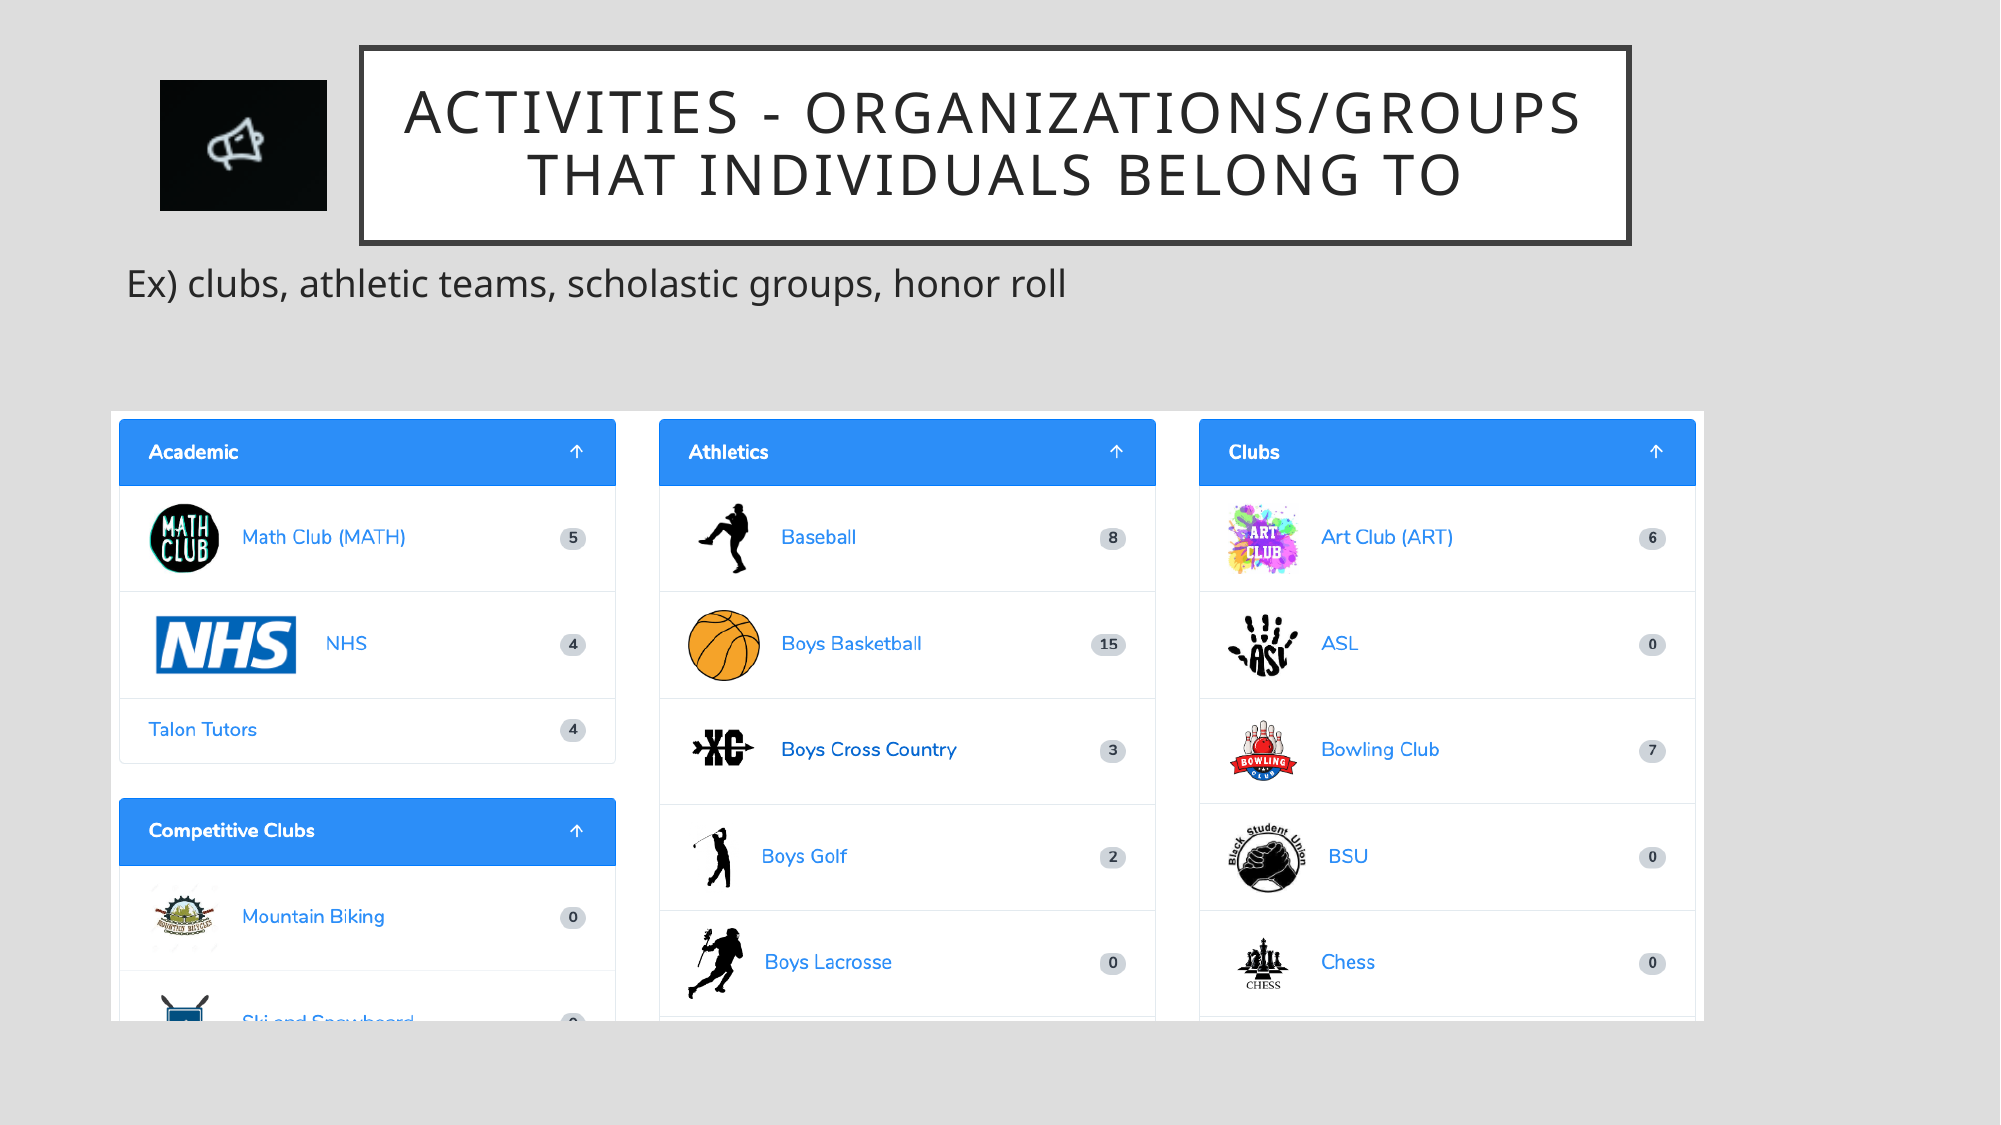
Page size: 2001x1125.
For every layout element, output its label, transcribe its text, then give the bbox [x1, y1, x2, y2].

list Ex) clubs, athletic teams, scholastic groups, honor roll [111, 252, 1522, 332]
picture [160, 80, 327, 211]
title Activities - Organizations/groups that individuals belong to [359, 45, 1632, 246]
picture [110, 411, 1704, 1021]
